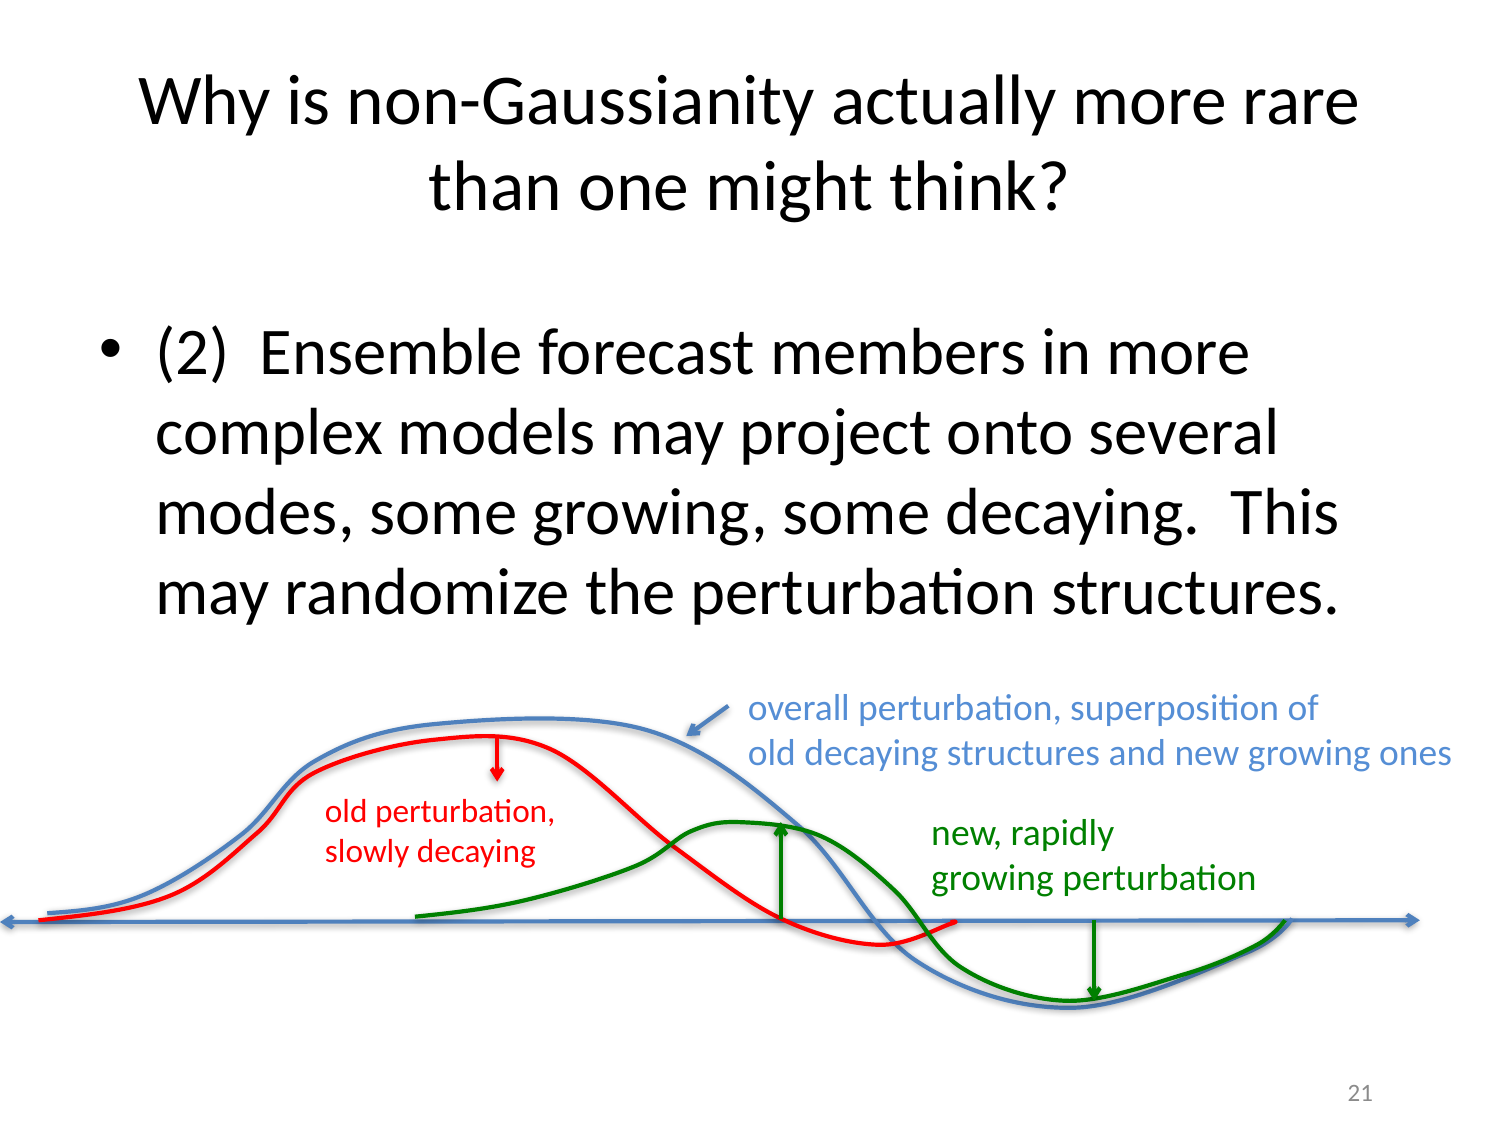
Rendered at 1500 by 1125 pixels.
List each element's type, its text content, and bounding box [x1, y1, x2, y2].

text_box [807, 932, 921, 947]
text_box [414, 819, 776, 918]
text_box old perturbation, slowly decaying [310, 781, 571, 877]
text_box [902, 946, 1035, 1008]
title Why is non-Gaussianity actually more rare than one might think? [75, 45, 1425, 233]
text_box [1102, 932, 1278, 1000]
slide_number 21 [1038, 1061, 1389, 1122]
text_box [686, 705, 729, 737]
text_box [924, 932, 1087, 1003]
list (2) Ensemble forecast members in more complex models may project onto several modes, some growing, some decaying. This may randomize the perturbation structures. [84, 300, 1434, 905]
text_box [0, 919, 779, 923]
text_box [40, 734, 669, 918]
list (2) Ensemble forecast members in more complex models may project onto several modes, some growing, some decaying. This may randomize the perturbation structures. [84, 781, 1434, 1043]
text_box new, rapidly growing perturbation [916, 800, 1272, 905]
text_box [47, 716, 802, 916]
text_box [783, 919, 1421, 923]
text_box overall perturbation, superposition of old decaying structures and new growing ones [733, 675, 1468, 781]
text_box [785, 823, 920, 918]
